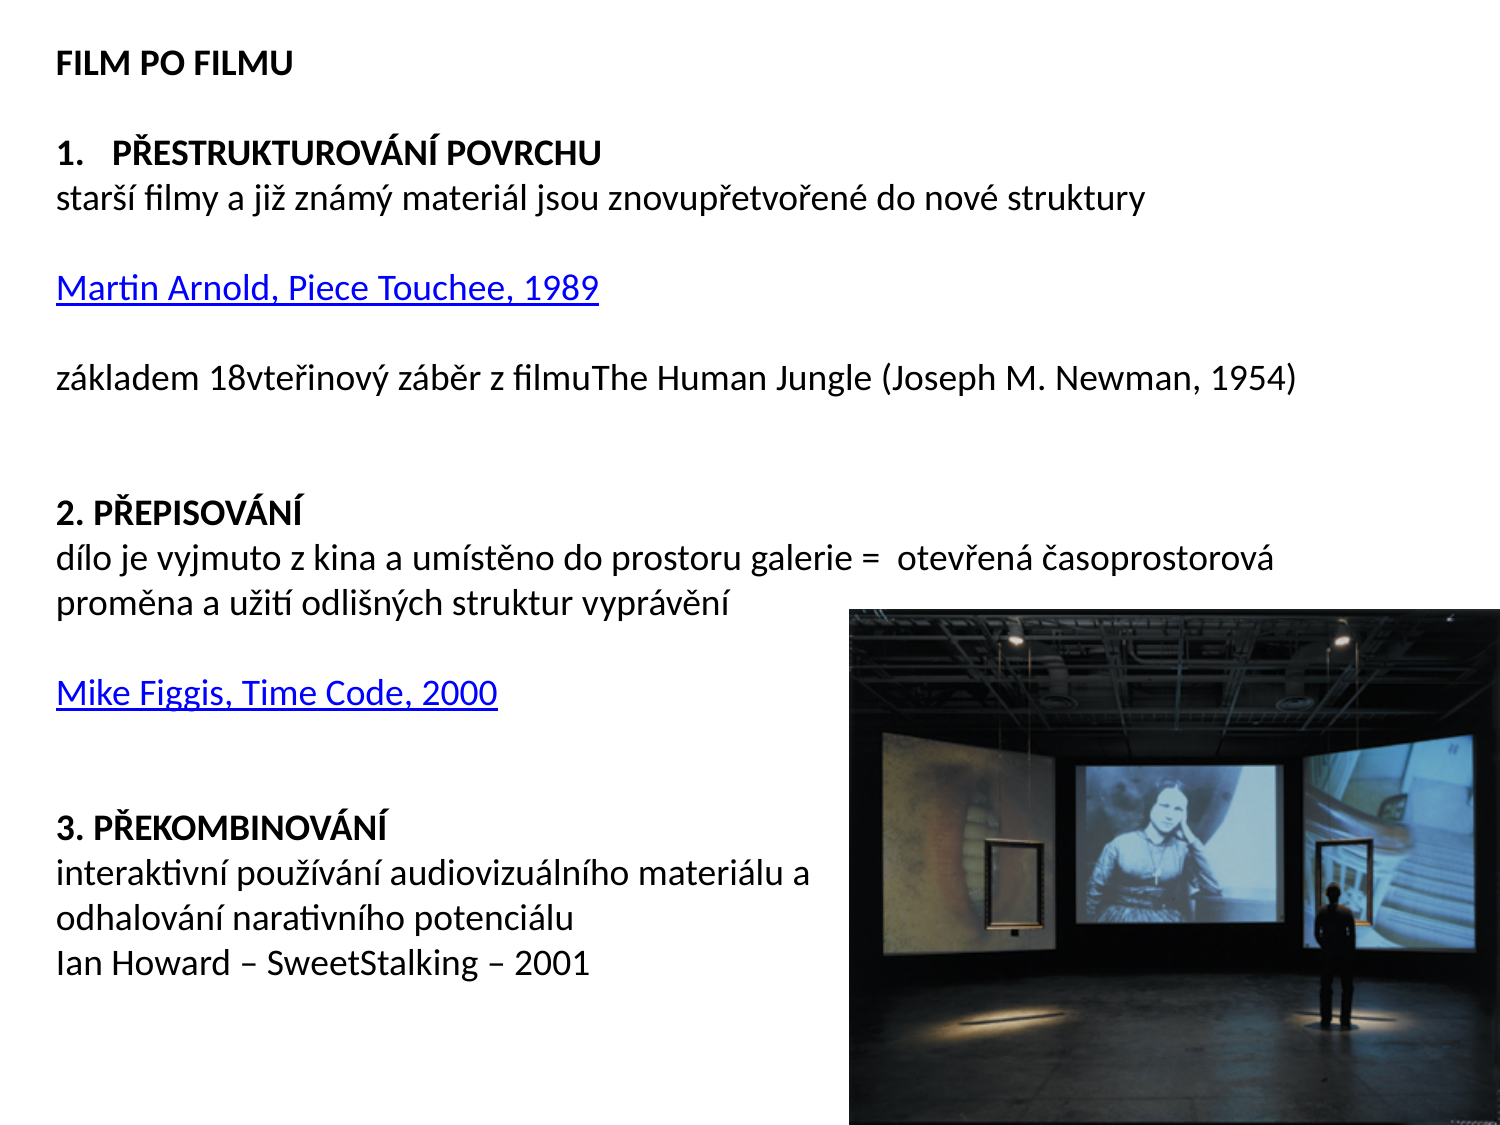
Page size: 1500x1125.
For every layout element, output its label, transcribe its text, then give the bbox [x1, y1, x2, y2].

text_box FILM PO FILMU PŘESTRUKTUROVÁNÍ POVRCHU starší filmy a již známý materiál jsou znovupřetvořené do nové struktury Martin Arnold, Piece Touchee, 1989 základem 18vteřinový záběr z filmuThe Human Jungle (Joseph M. Newman, 1954) 2. PŘEPISOVÁNÍ dílo je vyjmuto z kina a umístěno do prostoru galerie = otevřená časoprostorová proměna a užití odlišných struktur vyprávění Mike Figgis, Time Code, 2000 3. PŘEKOMBINOVÁNÍ interaktivní používání audiovizuálního materiálu a odhalování narativního potenciálu Ian Howard – SweetStalking – 2001 [41, 30, 1376, 991]
picture [849, 609, 1500, 1125]
